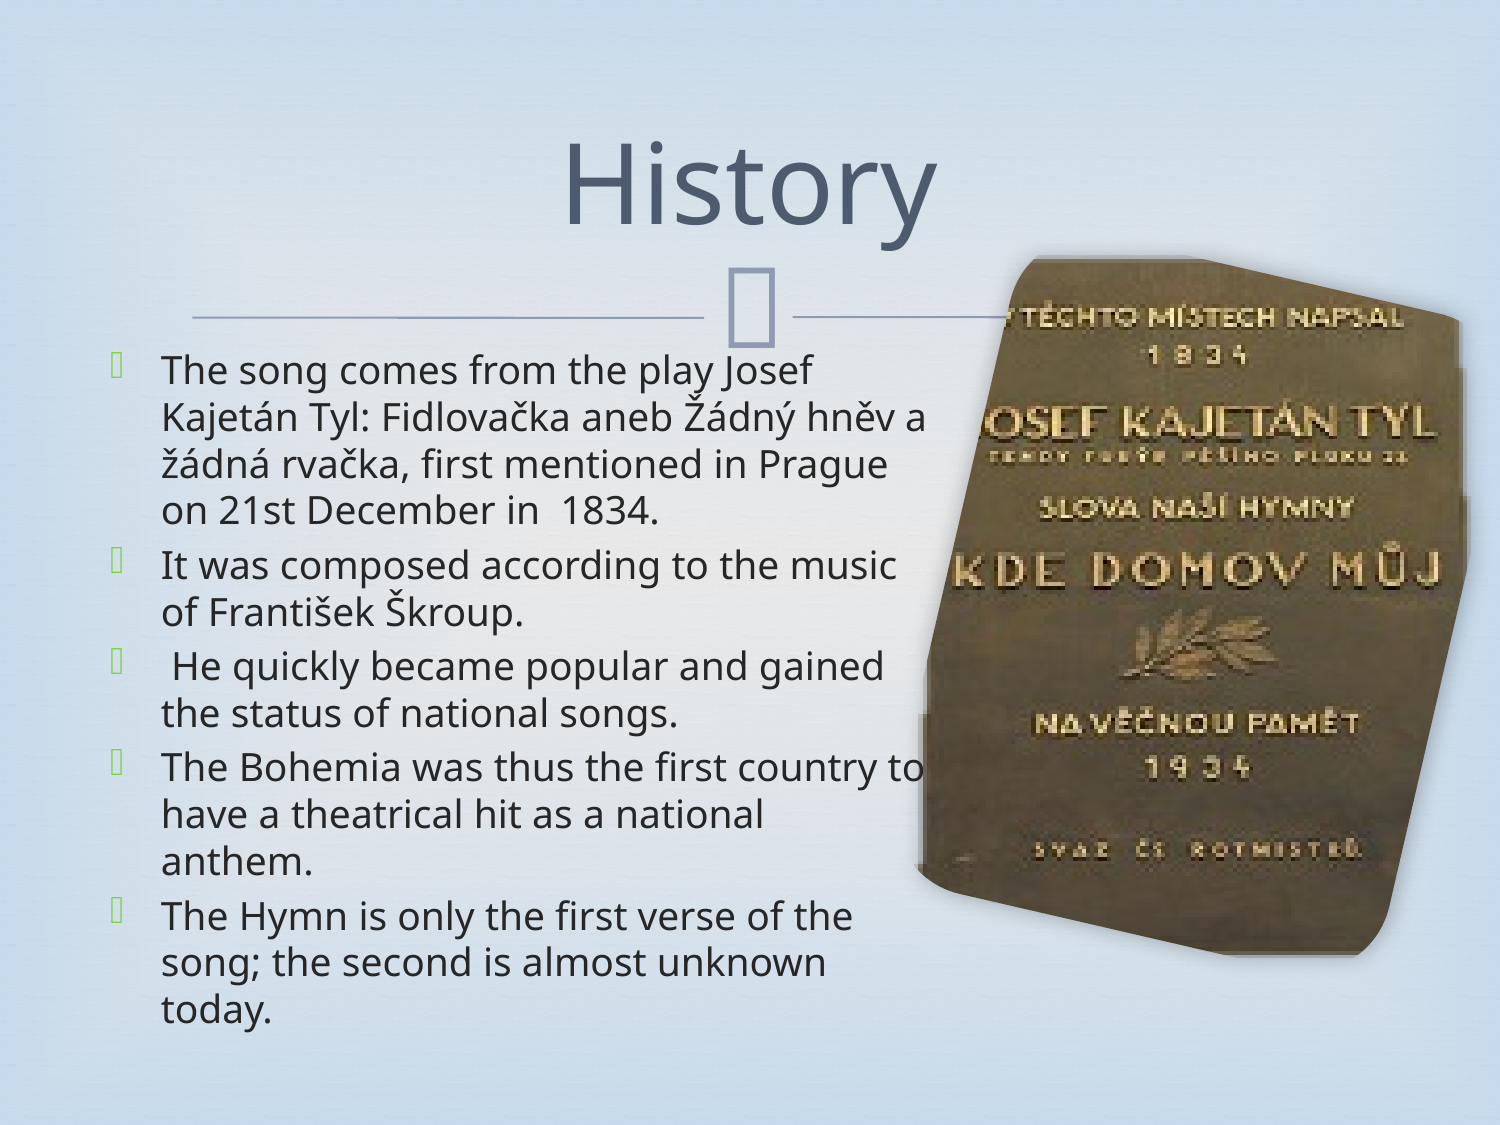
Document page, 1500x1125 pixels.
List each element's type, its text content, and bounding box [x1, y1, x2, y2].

list The song comes from the play Josef Kajetán Tyl: Fidlovačka aneb Žádný hněv a žádná rvačka, first mentioned in Prague on 21st December in 1834. It was composed according to the music of František Škroup. He quickly became popular and gained the status of national songs. The Bohemia was thus the first country to have a theatrical hit as a national anthem. The Hymn is only the first verse of the song; the second is almost unknown today. [95, 338, 943, 1047]
picture [894, 235, 1500, 972]
title History [112, 93, 1386, 267]
